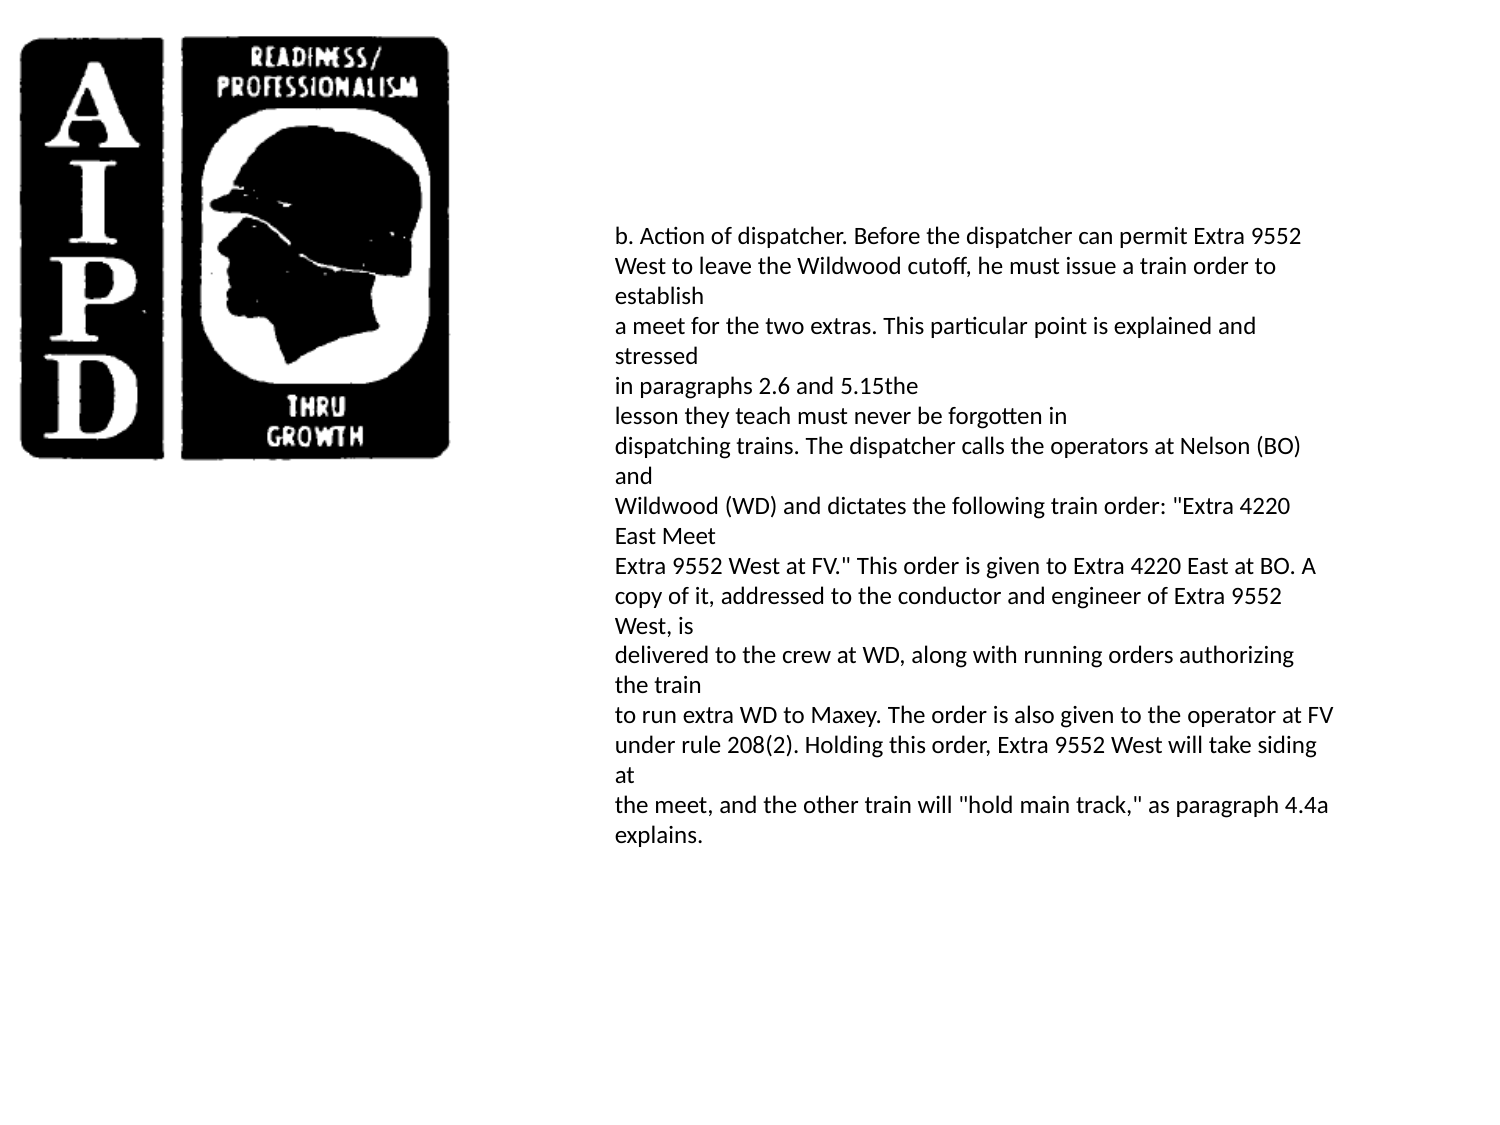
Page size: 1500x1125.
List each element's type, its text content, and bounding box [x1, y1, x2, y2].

text_box b. Action of dispatcher. Before the dispatcher can permit Extra 9552 West to leave the Wildwood cutoff, he must issue a train order to establish a meet for the two extras. This particular point is explained and stressed in paragraphs 2.6 and 5.15the lesson they teach must never be forgotten in dispatching trains. The dispatcher calls the operators at Nelson (BO) and Wildwood (WD) and dictates the following train order: "Extra 4220 East Meet Extra 9552 West at FV." This order is given to Extra 4220 East at BO. A copy of it, addressed to the conductor and engineer of Extra 9552 West, is delivered to the crew at WD, along with running orders authorizing the train to run extra WD to Maxey. The order is also given to the operator at FV under rule 208(2). Holding this order, Extra 9552 West will take siding at the meet, and the other train will "hold main track," as paragraph 4.4a explains. [599, 212, 1350, 856]
picture [3, 0, 479, 515]
